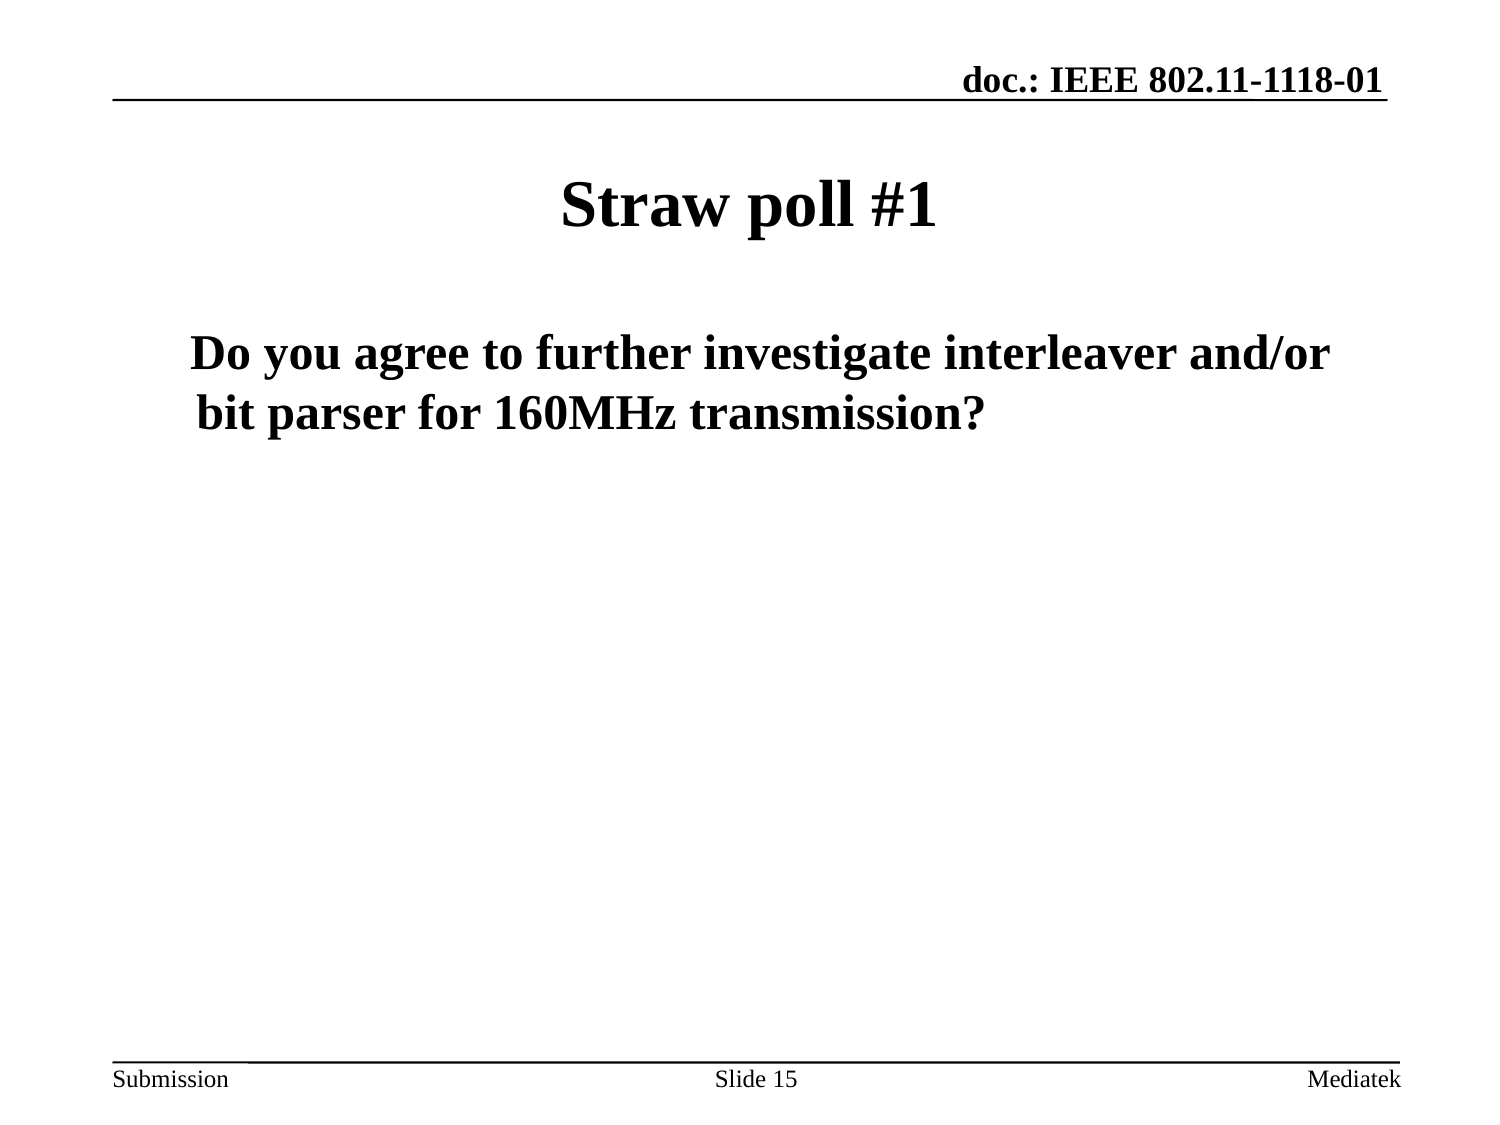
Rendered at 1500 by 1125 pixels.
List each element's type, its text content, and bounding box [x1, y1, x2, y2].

footer Mediatek [1305, 1061, 1402, 1093]
list Do you agree to further investigate interleaver and/or bit parser for 160MHz transmission? [124, 312, 1401, 988]
title Straw poll #1 [112, 112, 1388, 288]
slide_number Slide 15 [712, 1061, 800, 1093]
